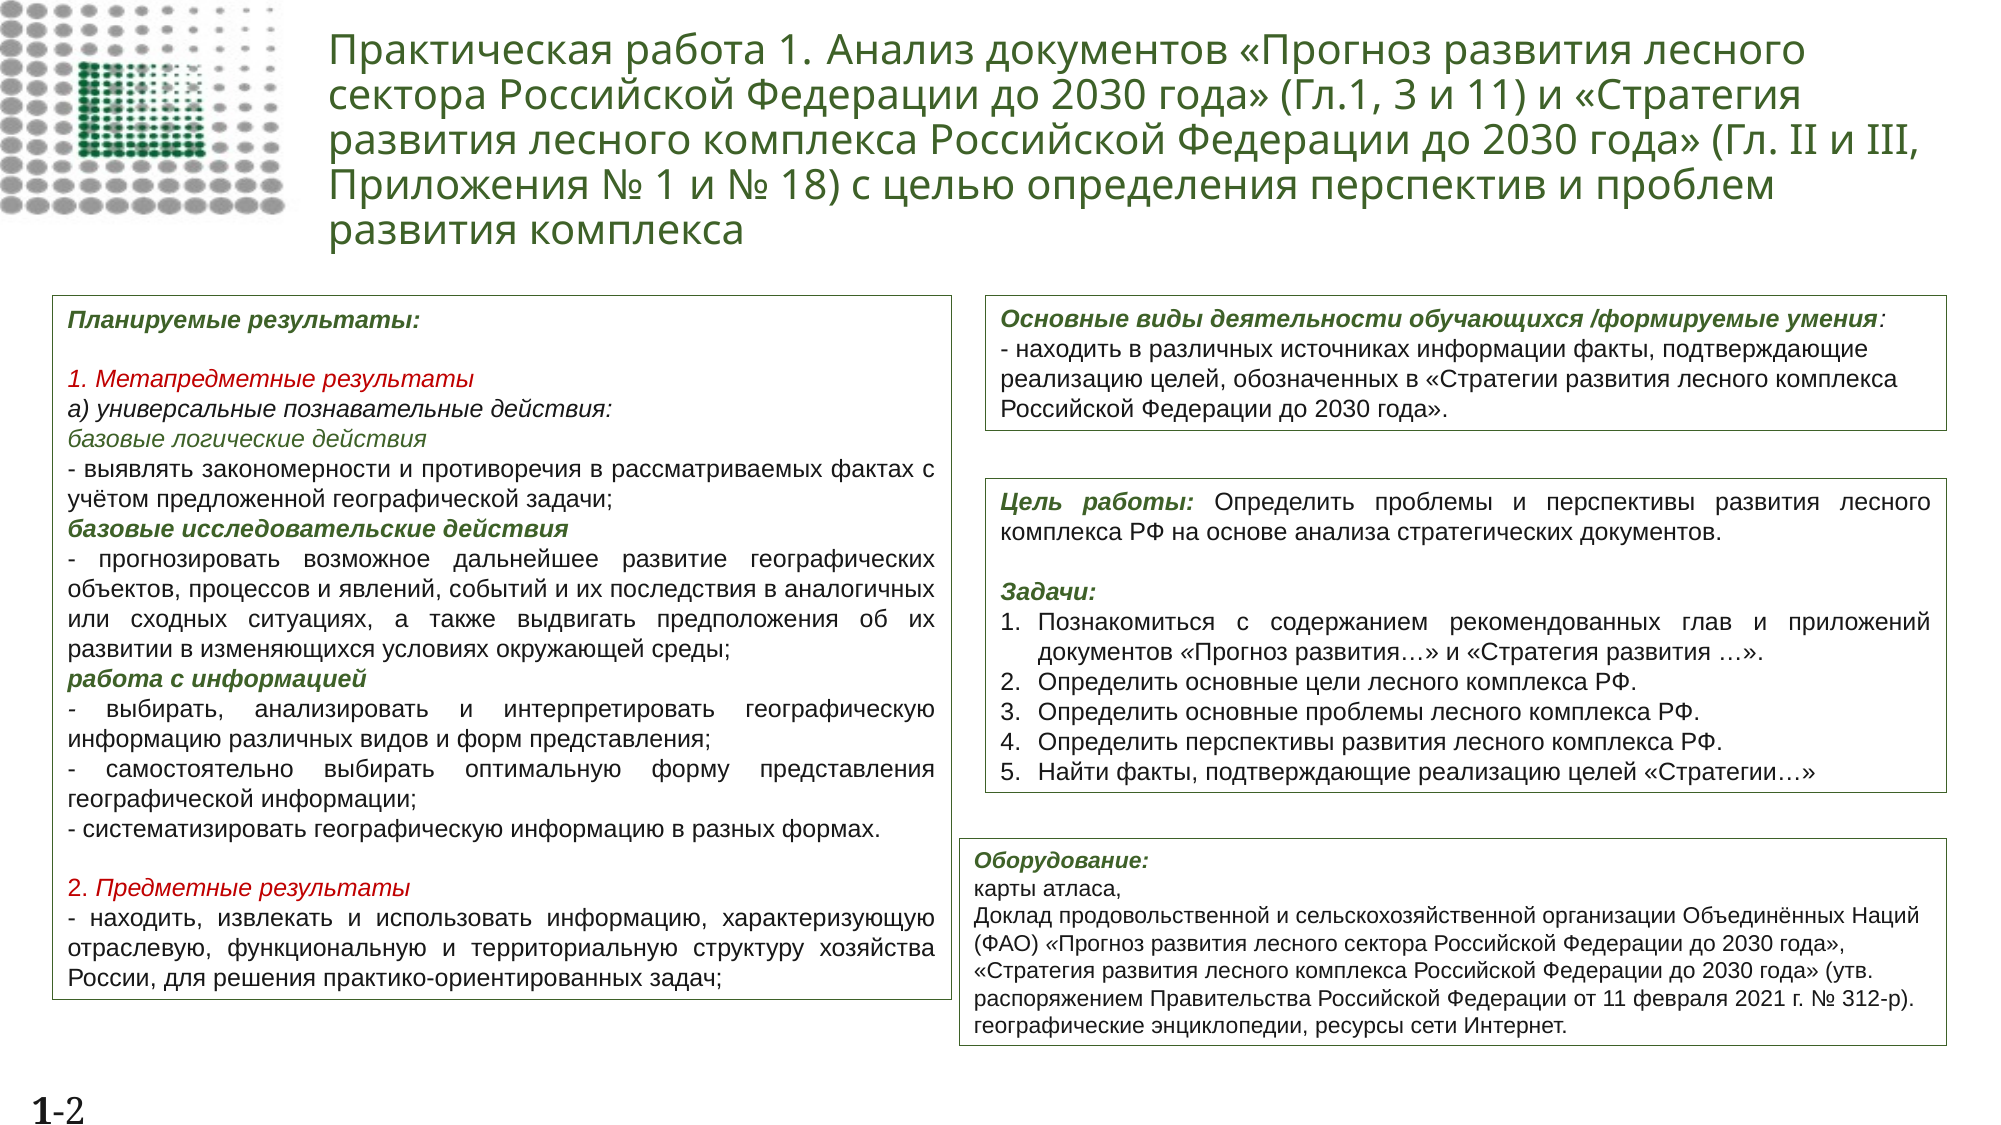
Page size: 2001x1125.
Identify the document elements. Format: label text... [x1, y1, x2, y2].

text_box 1-2 [17, 1079, 159, 1125]
title Практическая работа 1. Анализ документов «Прогноз развития лесного сектора Российской Федерации до 2030 года» (Гл.1, 3 и 11) и «Стратегия развития лесного комплекса Российской Федерации до 2030 года» (Гл. II и III, Приложения № 1 и № 18) с целью определения перспектив и проблем развития комплекса [312, 32, 1947, 250]
text_box Цель работы: Определить проблемы и перспективы развития лесного комплекса РФ на основе анализа стратегических документов. Задачи: Познакомиться с содержанием рекомендованных глав и приложений документов «Прогноз развития…» и «Стратегия развития …». Определить основные цели лесного комплекса РФ. Определить основные проблемы лесного комплекса РФ. Определить перспективы развития лесного комплекса РФ. Найти факты, подтверждающие реализацию целей «Стратегии…» [985, 478, 1947, 793]
picture [0, 0, 2001, 1125]
text_box Планируемые результаты: 1. Метапредметные результаты а) универсальные познавательные действия: базовые логические действия - выявлять закономерности и противоречия в рассматриваемых фактах с учётом предложенной географической задачи; базовые исследовательские действия - прогнозировать возможное дальнейшее развитие географических объектов, процессов и явлений, событий и их последствия в аналогичных или сходных ситуациях, а также выдвигать предположения об их развитии в изменяющихся условиях окружающей среды; работа с информацией - выбирать, анализировать и интерпретировать географическую информацию различных видов и форм представления; - самостоятельно выбирать оптимальную форму представления географической информации; - систематизировать географическую информацию в разных формах. 2. Предметные результаты - находить, извлекать и использовать информацию, характеризующую отраслевую, функциональную и территориальную структуру хозяйства России, для решения практико-ориентированных задач; [52, 295, 952, 1000]
text_box Основные виды деятельности обучающихся /формируемые умения: - находить в различных источниках информации факты, подтверждающие реализацию целей, обозначенных в «Стратегии развития лесного комплекса Российской Федерации до 2030 года». [985, 295, 1947, 431]
text_box Оборудование: карты атласа, Доклад продовольственной и сельскохозяйственной организации Объединённых Наций (ФАО) «Прогноз развития лесного сектора Российской Федерации до 2030 года», «Стратегия развития лесного комплекса Российской Федерации до 2030 года» (утв. распоряжением Правительства Российской Федерации от 11 февраля 2021 г. № 312-р). географические энциклопедии, ресурсы сети Интернет. [959, 838, 1947, 1046]
